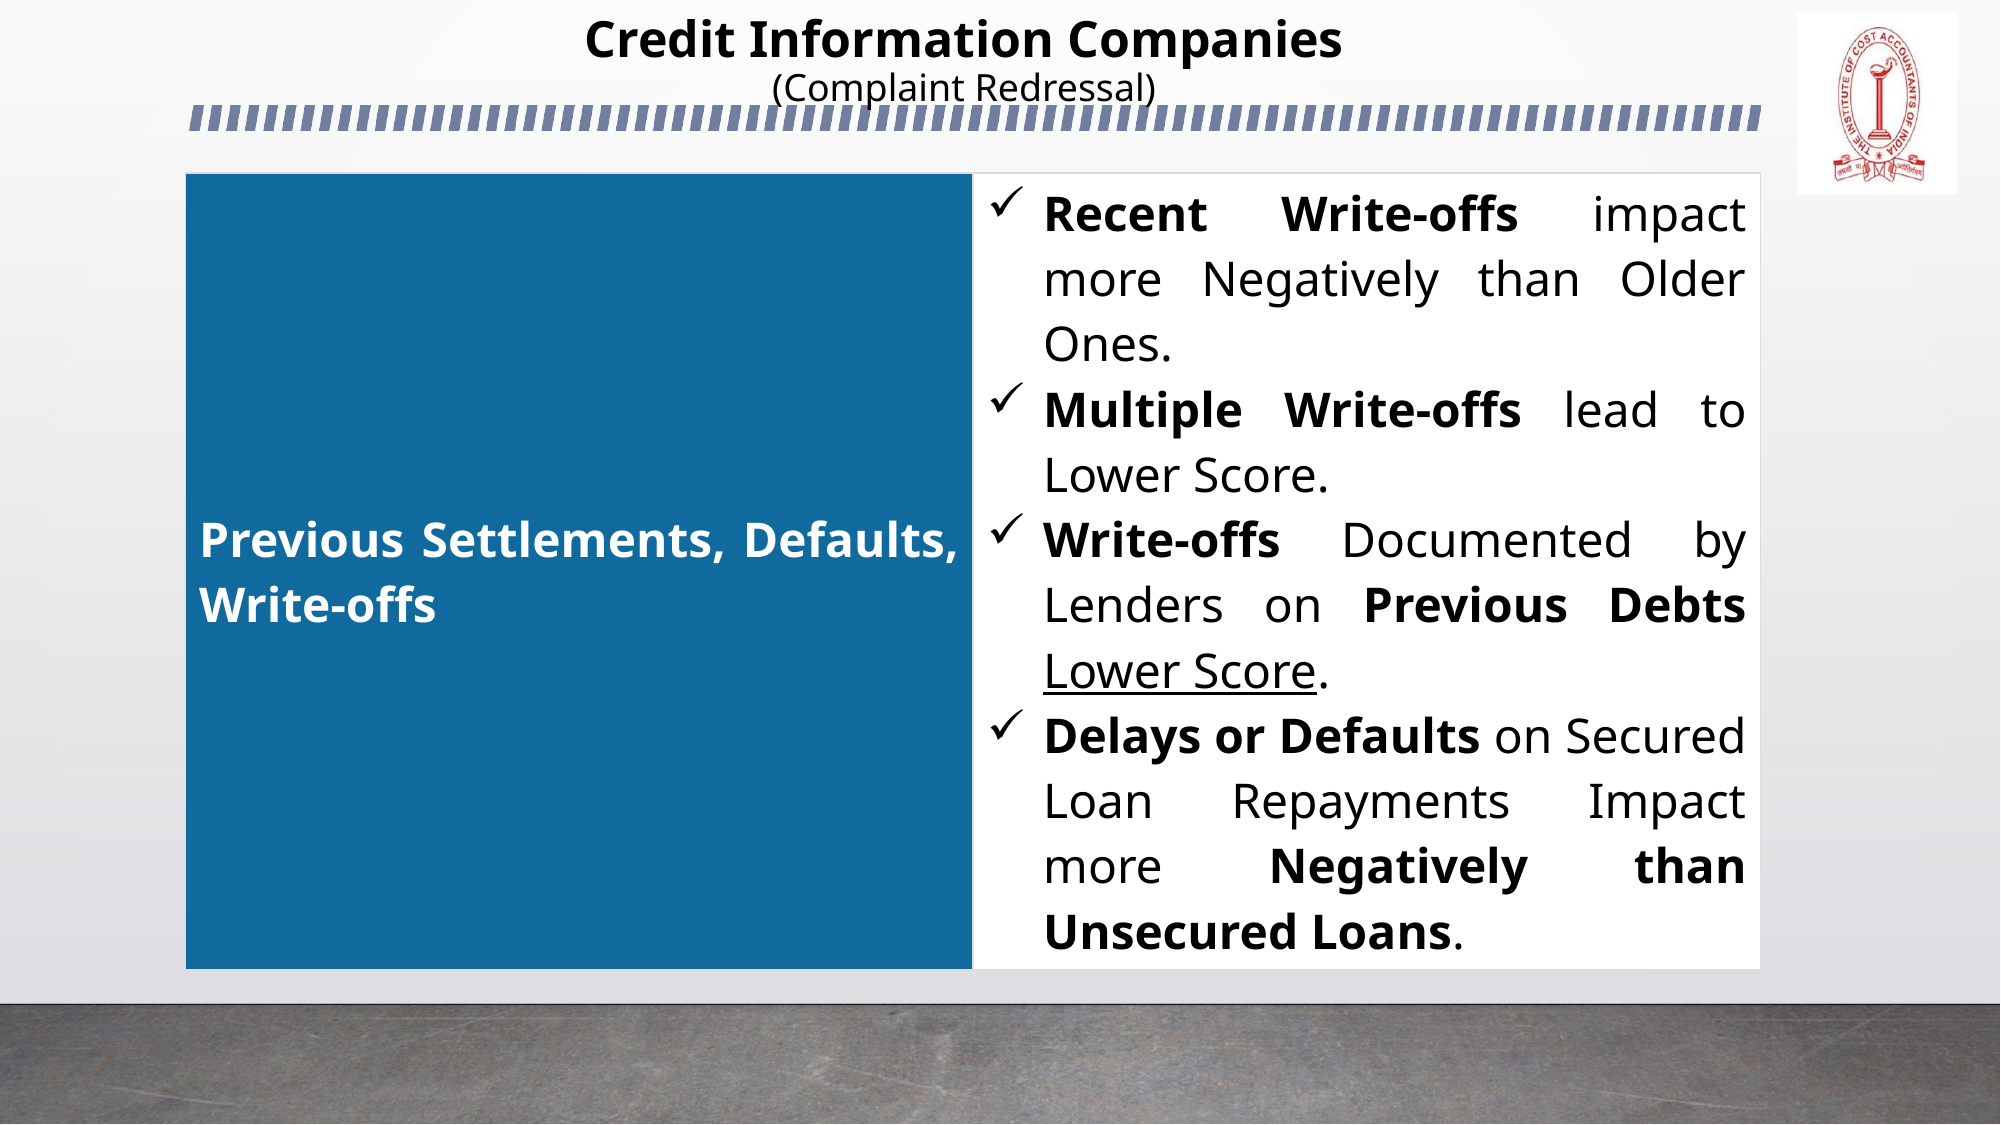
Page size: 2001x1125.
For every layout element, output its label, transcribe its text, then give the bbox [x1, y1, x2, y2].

title Credit Information Companies (Complaint Redressal) [176, 4, 1753, 110]
picture [0, 1004, 2000, 1124]
picture [1797, 12, 1957, 195]
table_header Previous Settlements, Defaults, Write-offs [186, 174, 972, 969]
table_header Recent Write-offs impact more Negatively than Older Ones. Multiple Write-offs lead to Lower Score. Write-offs Documented by Lenders on Previous Debts Lower Score. Delays or Defaults on Secured Loan Repayments Impact more Negatively than Unsecured Loans. [974, 174, 1760, 969]
